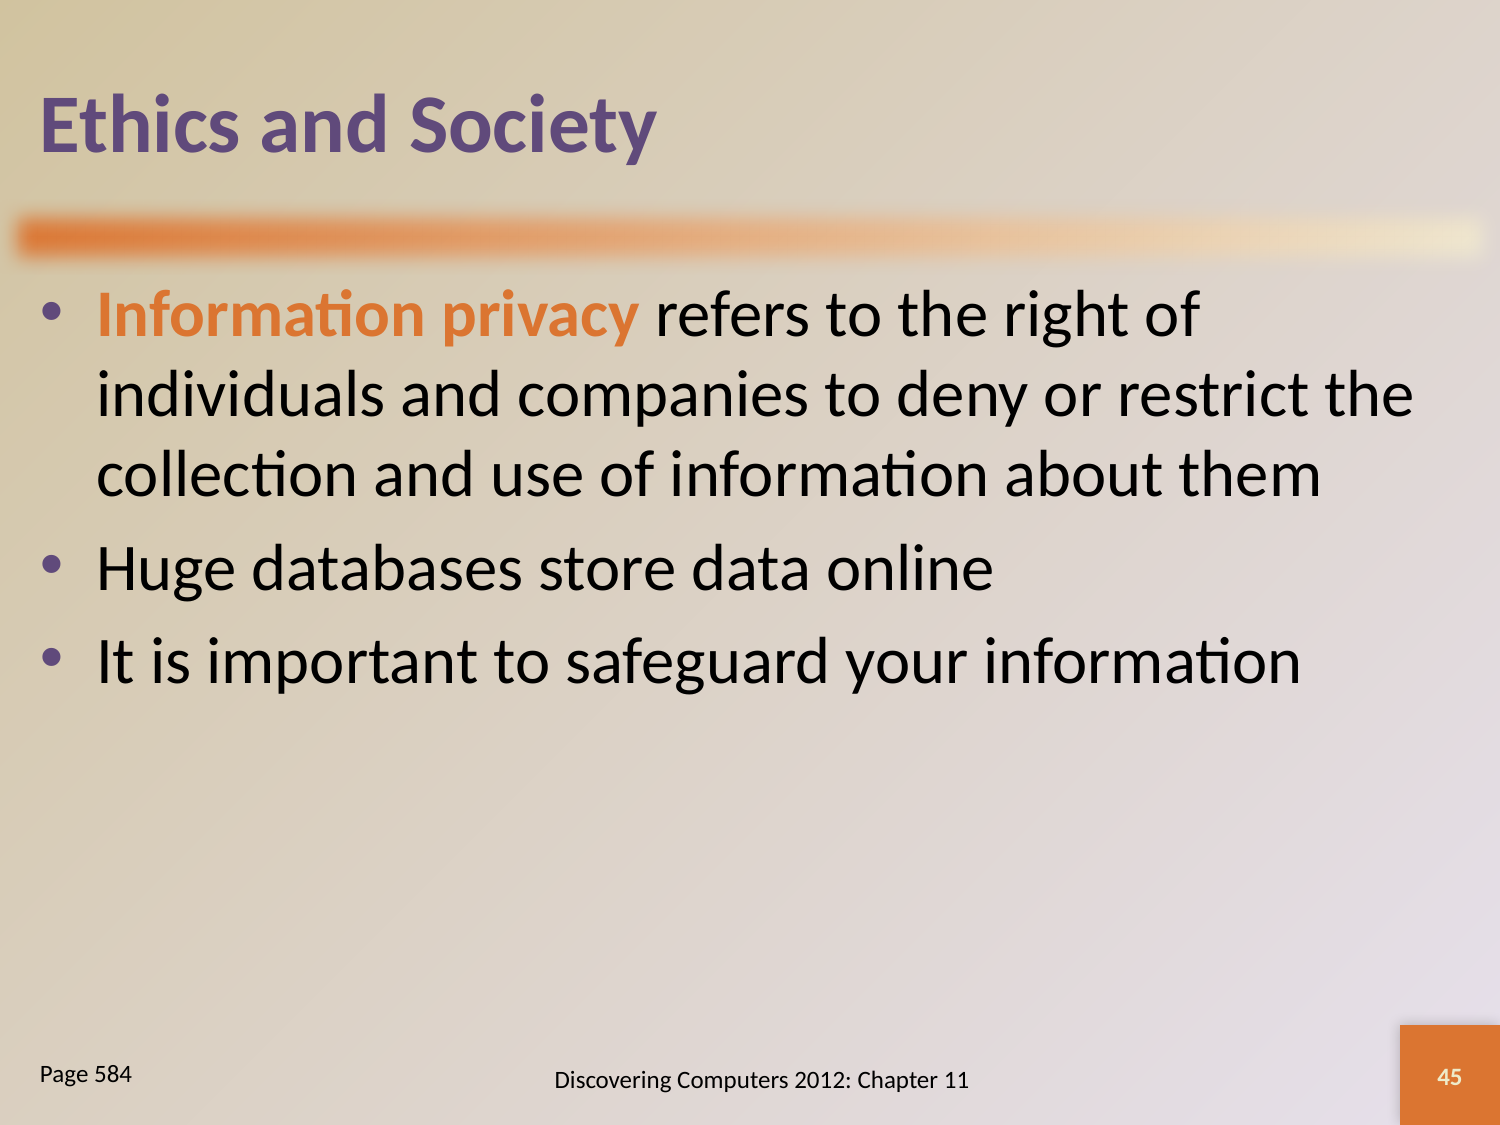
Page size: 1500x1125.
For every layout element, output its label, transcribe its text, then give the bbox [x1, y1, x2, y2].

list Page 584 [24, 1050, 300, 1125]
footer Discovering Computers 2012: Chapter 11 [450, 1036, 1075, 1120]
title Ethics and Society [24, 24, 1475, 213]
list Information privacy refers to the right of individuals and companies to deny or restrict the collection and use of information about them Huge databases store data online It is important to safeguard your information [24, 262, 1475, 1025]
slide_number 45 [1400, 1025, 1500, 1125]
